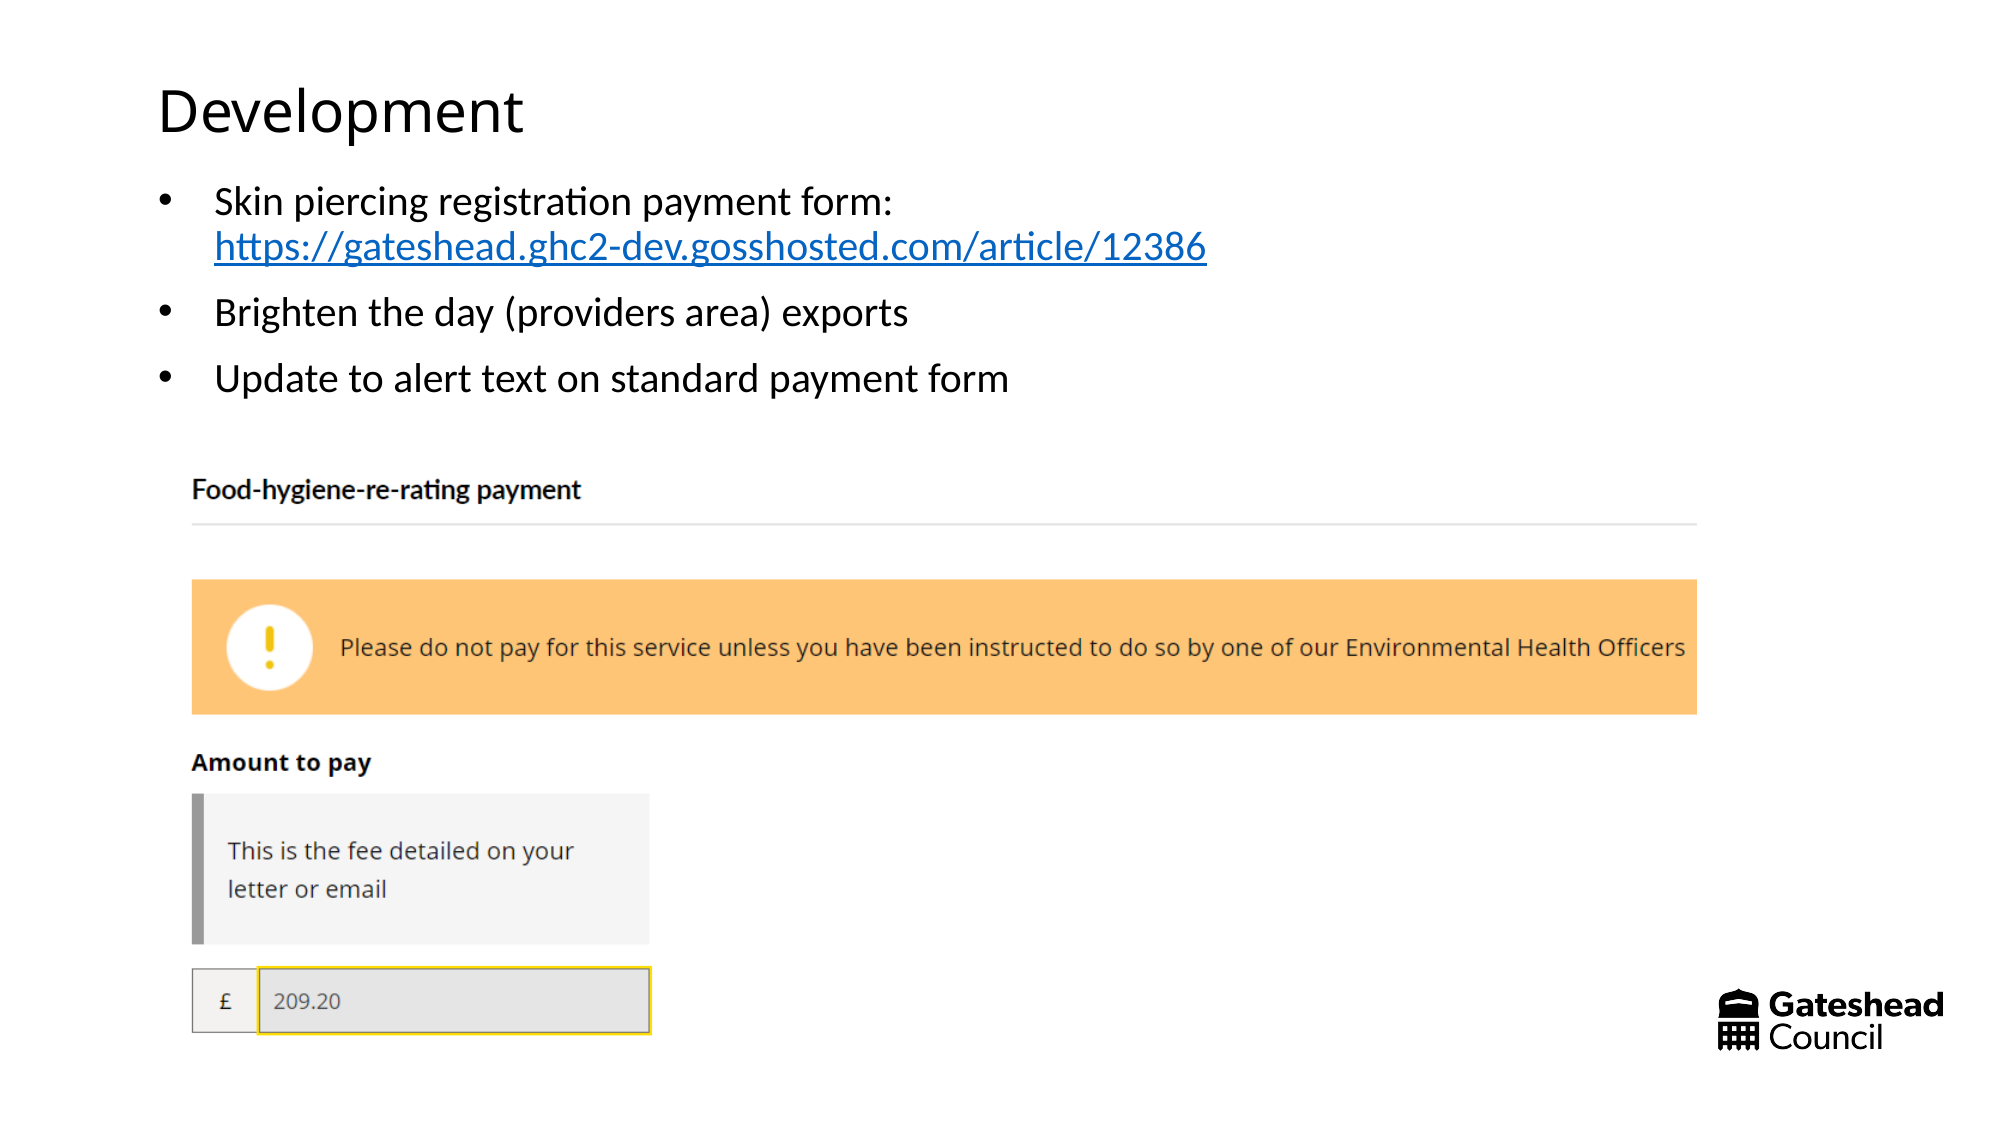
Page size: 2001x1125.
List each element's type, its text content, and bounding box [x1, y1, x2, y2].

picture [180, 455, 1697, 1051]
picture [1718, 988, 1943, 1051]
text_box Development [142, 75, 1863, 185]
list Skin piercing registration payment form: https://gateshead.ghc2-dev.gosshosted.com/article/12386 Brighten the day (providers area) exports Update to alert text on standard payment form [143, 172, 1468, 490]
